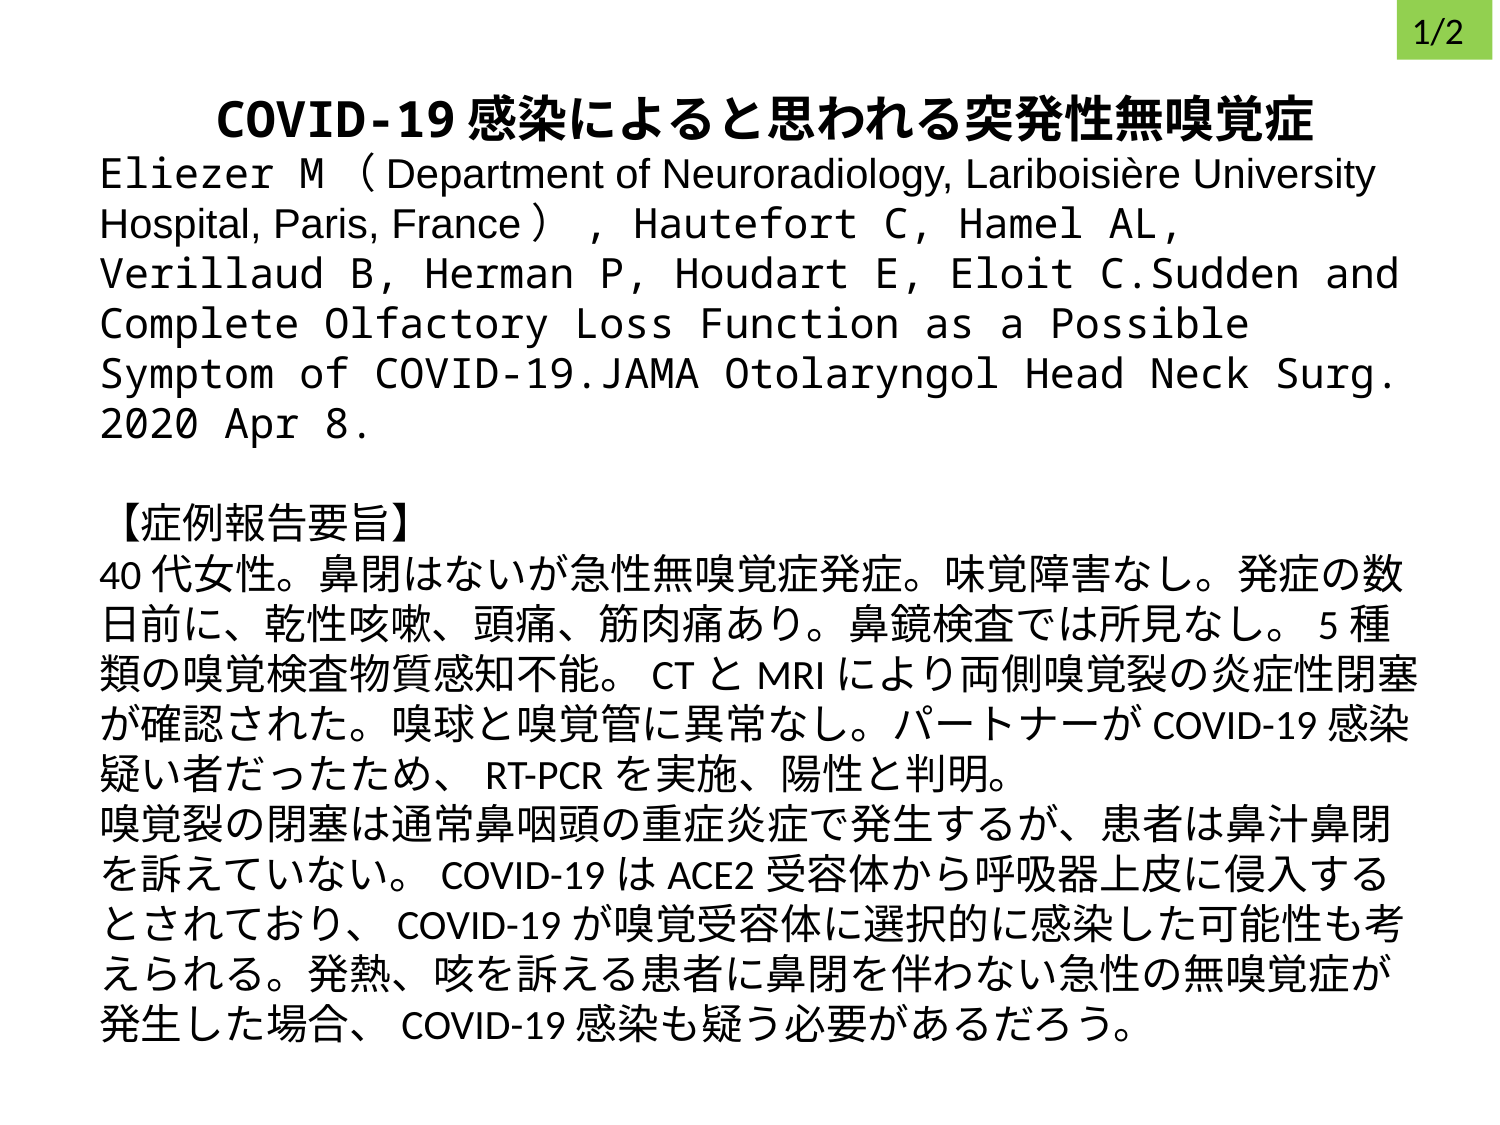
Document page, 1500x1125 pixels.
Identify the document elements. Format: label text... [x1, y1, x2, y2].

text_box COVID-19感染によると思われる突発性無嗅覚症 Eliezer M（Department of Neuroradiology, Lariboisière University Hospital, Paris, France）, Hautefort C, Hamel AL, Verillaud B, Herman P, Houdart E, Eloit C.Sudden and Complete Olfactory Loss Function as a Possible Symptom of COVID-19.JAMA Otolaryngol Head Neck Surg. 2020 Apr 8. 【症例報告要旨】 40代女性。鼻閉はないが急性無嗅覚症発症。味覚障害なし。発症の数日前に、乾性咳嗽、頭痛、筋肉痛あり。鼻鏡検査では所見なし。5種類の嗅覚検査物質感知不能。CTとMRIにより両側嗅覚裂の炎症性閉塞が確認された。嗅球と嗅覚管に異常なし。パートナーがCOVID-19感染疑い者だったため、RT-PCRを実施、陽性と判明。 嗅覚裂の閉塞は通常鼻咽頭の重症炎症で発生するが、患者は鼻汁鼻閉を訴えていない。COVID-19はACE2受容体から呼吸器上皮に侵入するとされており、COVID-19が嗅覚受容体に選択的に感染した可能性も考えられる。発熱、咳を訴える患者に鼻閉を伴わない急性の無嗅覚症が発生した場合、COVID-19感染も疑う必要があるだろう。 [84, 79, 1446, 1055]
text_box 1/2 [1396, 0, 1493, 60]
